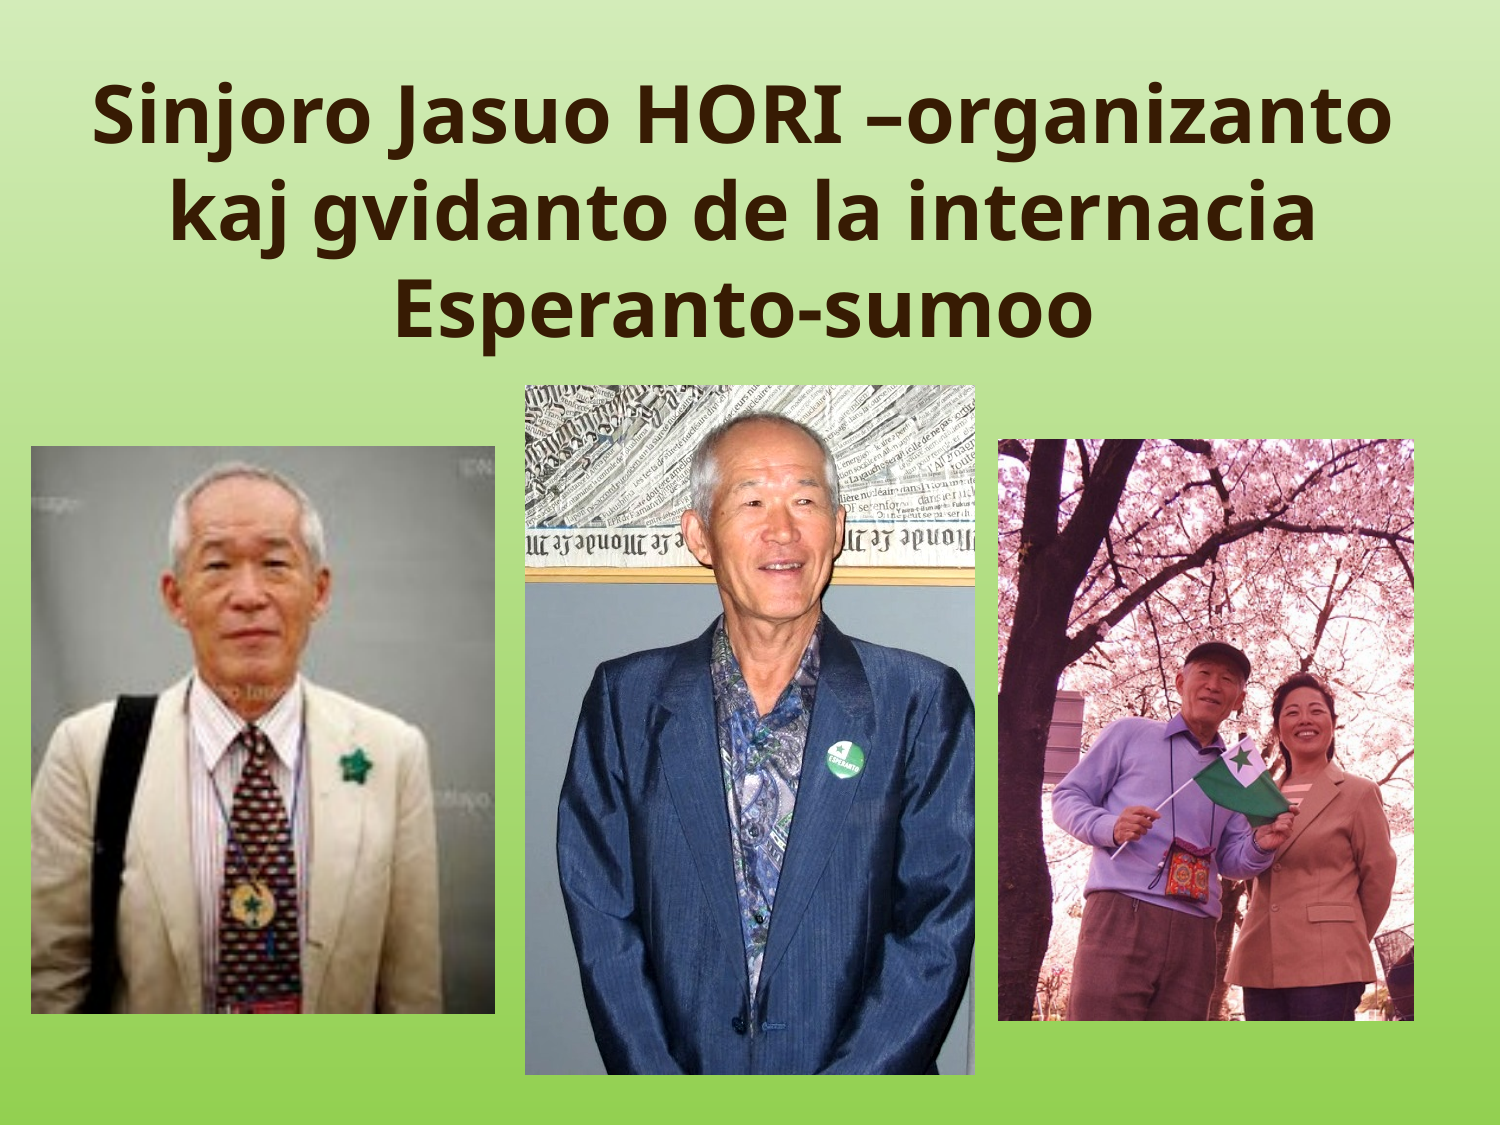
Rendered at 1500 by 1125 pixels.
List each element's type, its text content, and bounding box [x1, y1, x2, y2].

picture [525, 385, 975, 1075]
title Sinjoro Jasuo HORI –organizanto kaj gvidanto de la internacia Esperanto-sumoo [29, 54, 1459, 362]
picture [997, 439, 1414, 1021]
picture [31, 446, 495, 1014]
